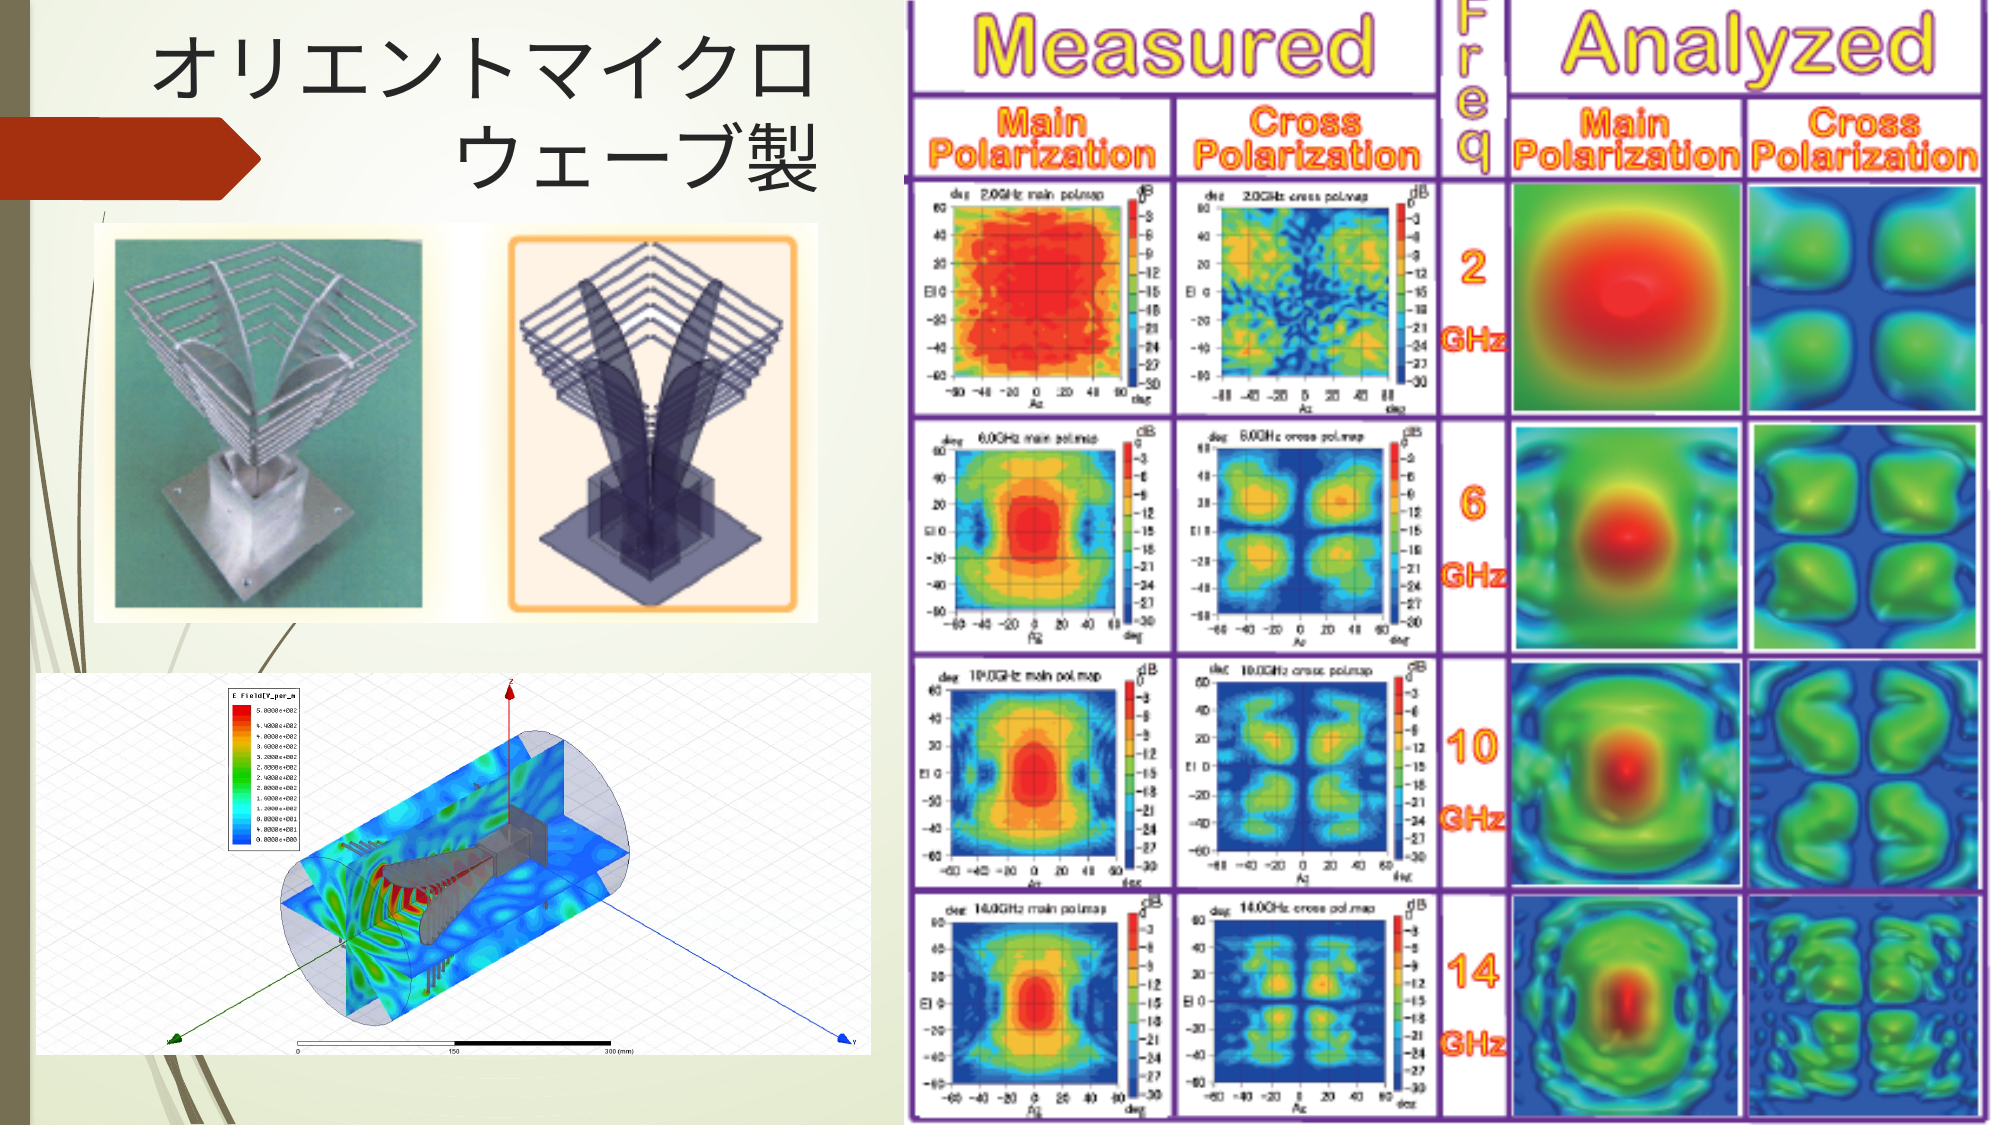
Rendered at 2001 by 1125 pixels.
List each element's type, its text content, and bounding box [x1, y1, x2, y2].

picture [904, 0, 2000, 1125]
picture [94, 223, 818, 624]
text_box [35, 672, 872, 1056]
title オリエントマイクロ ウェーブ製 [114, 13, 836, 224]
